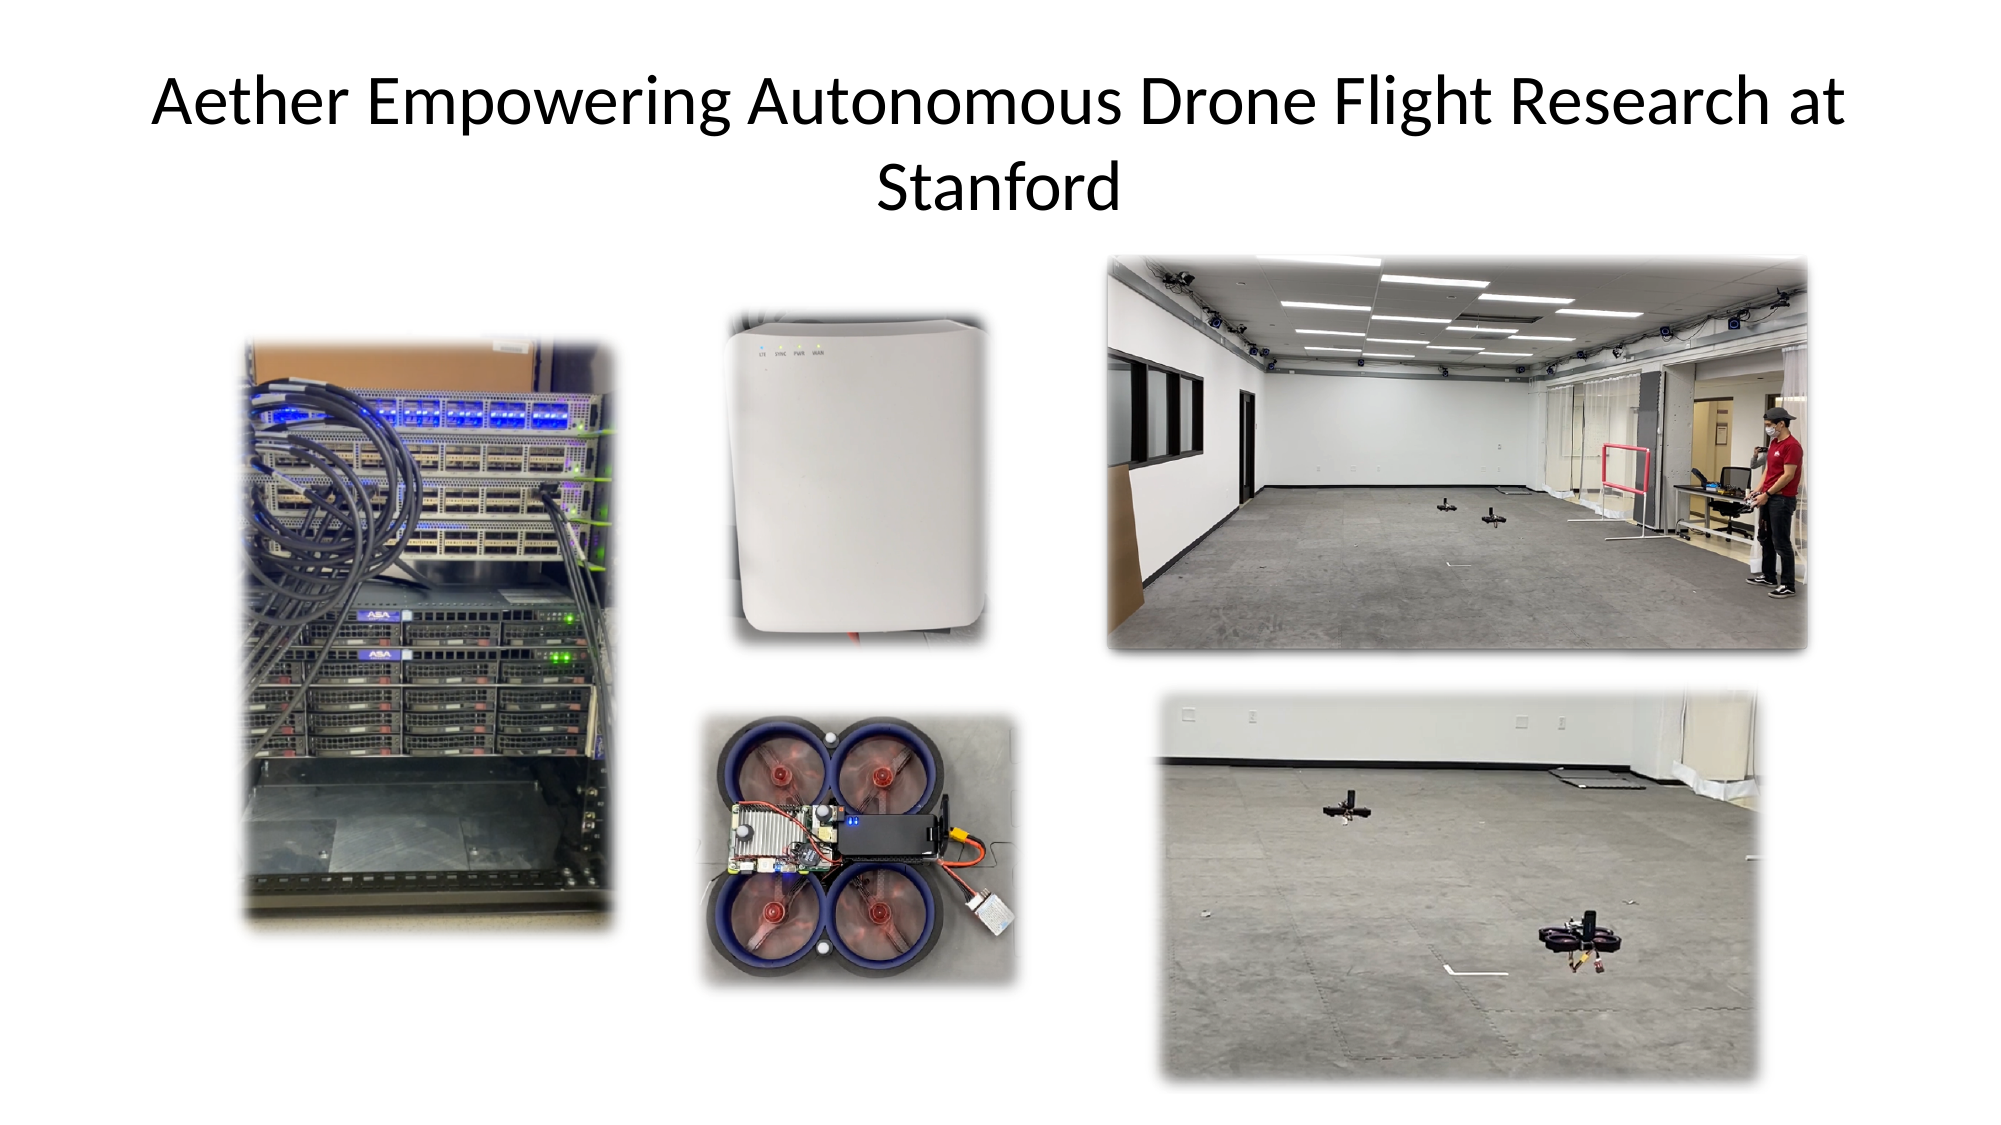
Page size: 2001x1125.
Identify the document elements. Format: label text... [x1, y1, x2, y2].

picture [164, 232, 1876, 1094]
title Aether Empowering Autonomous Drone Flight Research at Stanford [99, 45, 1900, 233]
